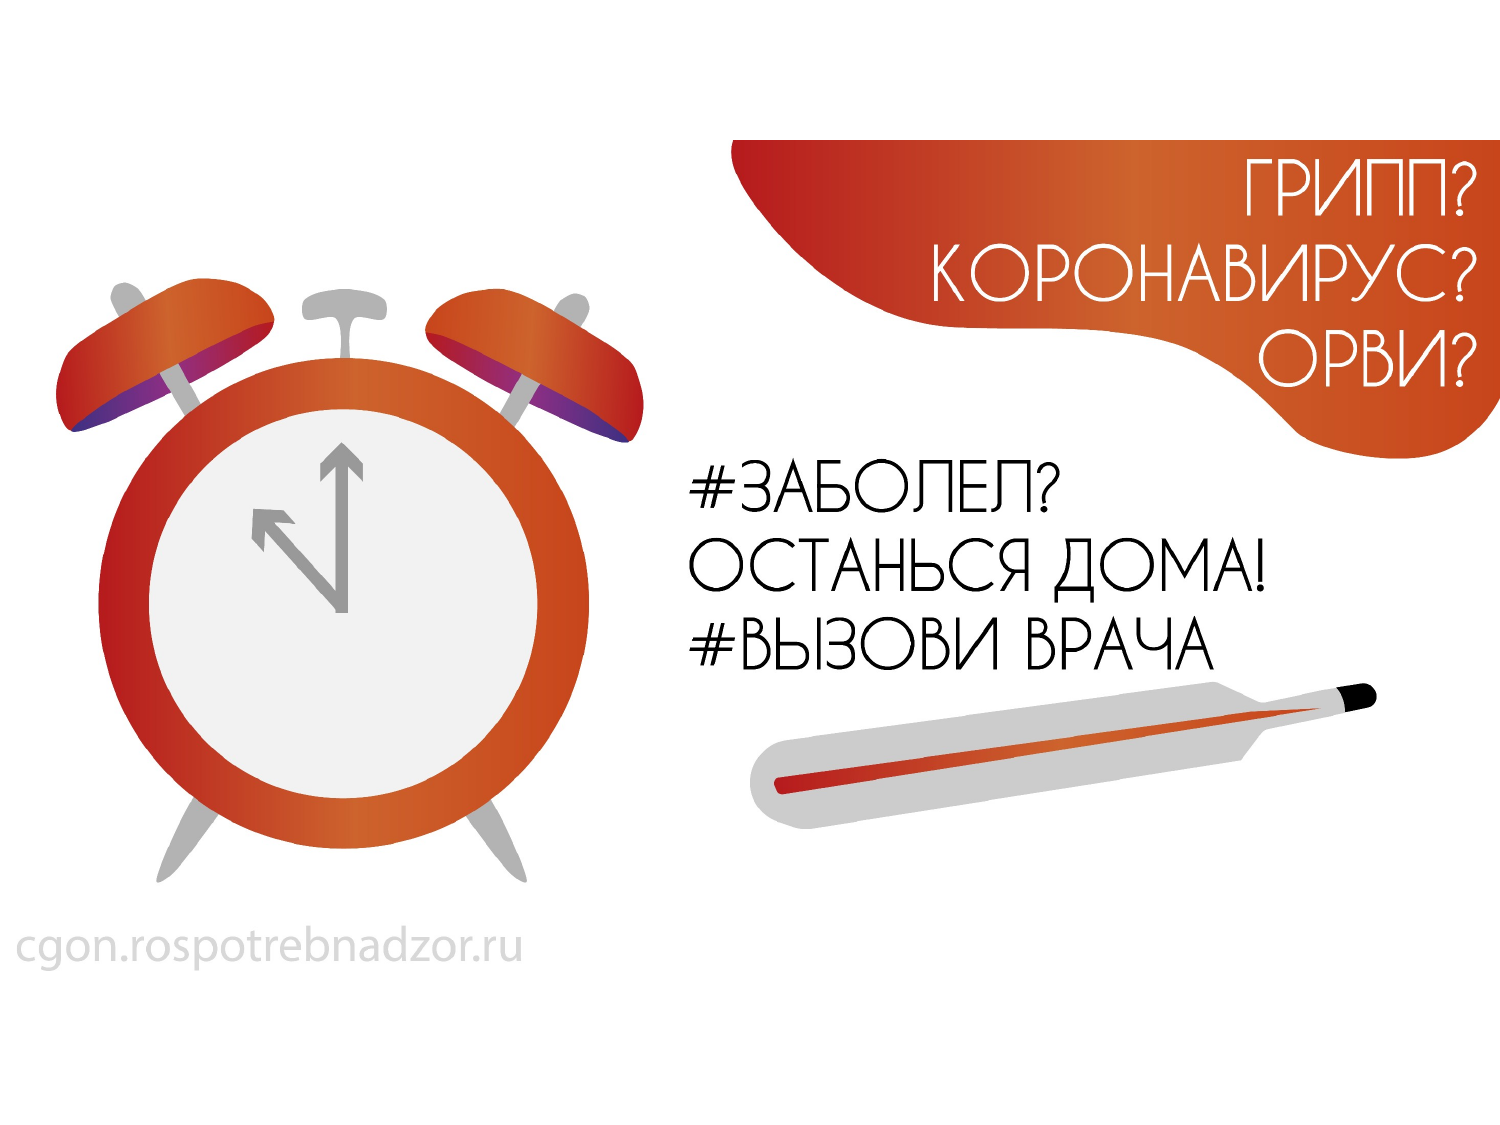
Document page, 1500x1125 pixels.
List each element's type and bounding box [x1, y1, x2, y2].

text_box [16, 140, 1500, 971]
